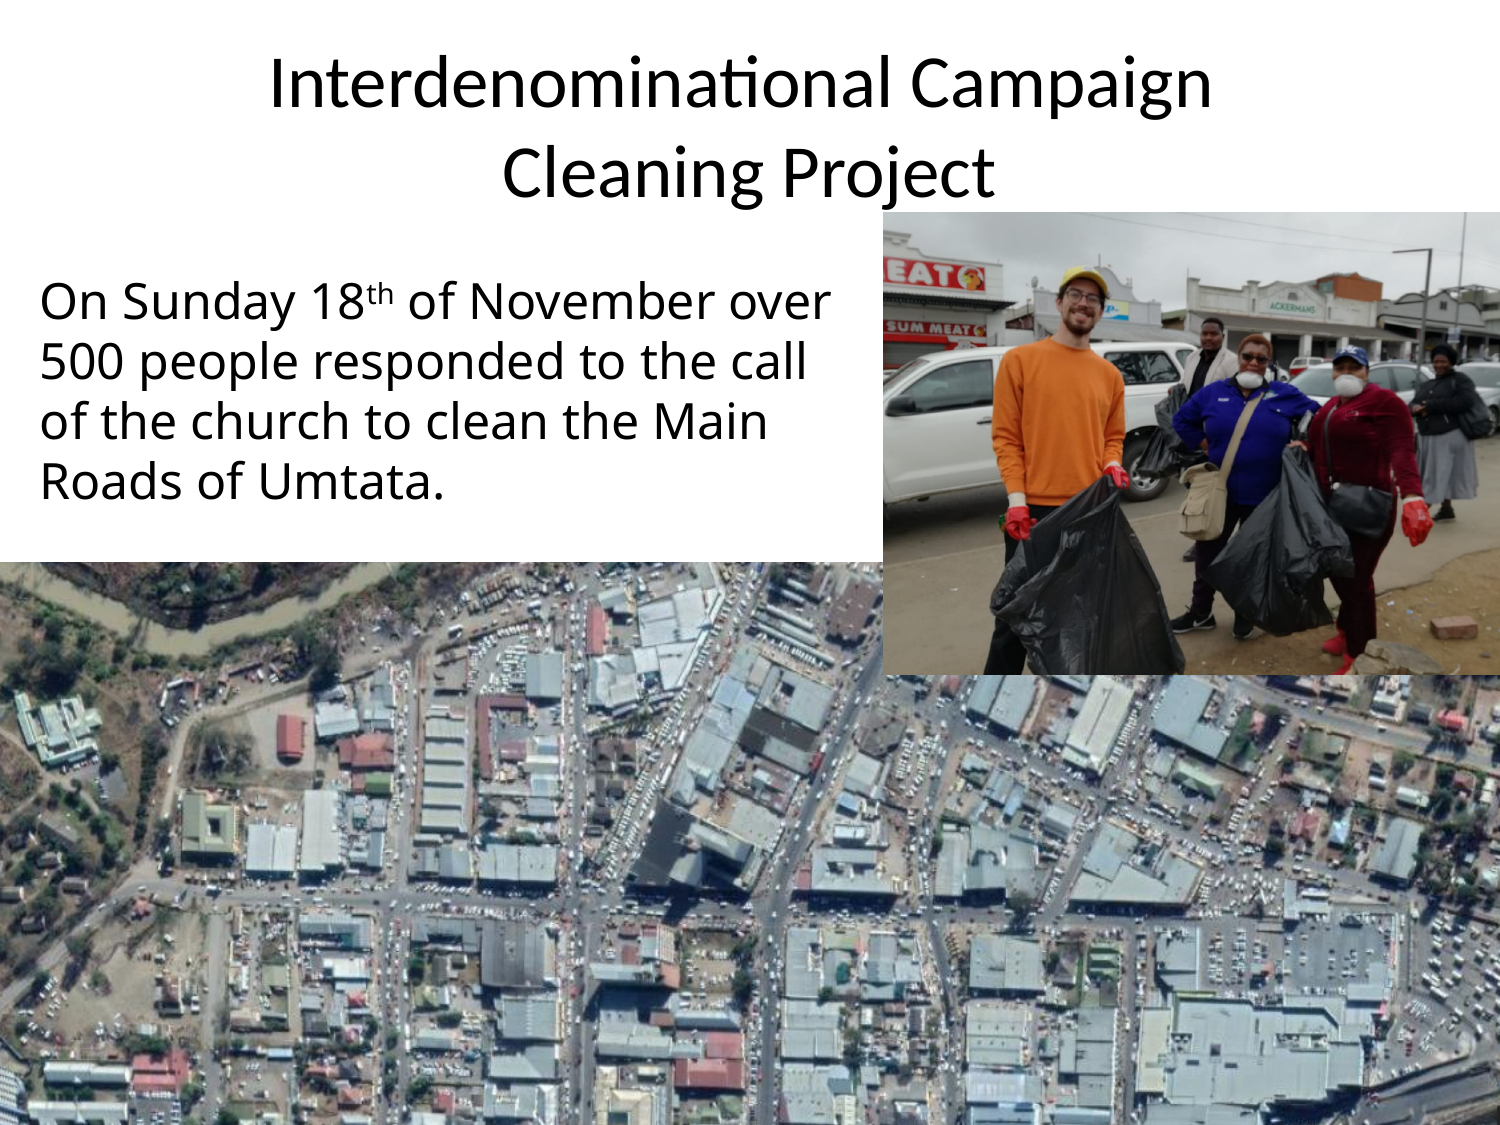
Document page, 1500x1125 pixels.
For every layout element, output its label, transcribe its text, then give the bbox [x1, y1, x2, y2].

title Interdenominational Campaign Cleaning Project [75, 45, 1425, 200]
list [883, 212, 1500, 676]
picture [0, 562, 1500, 1125]
text_box On Sunday 18th of November over 500 people responded to the call of the church to clean the Main Roads of Umtata. [24, 262, 875, 518]
